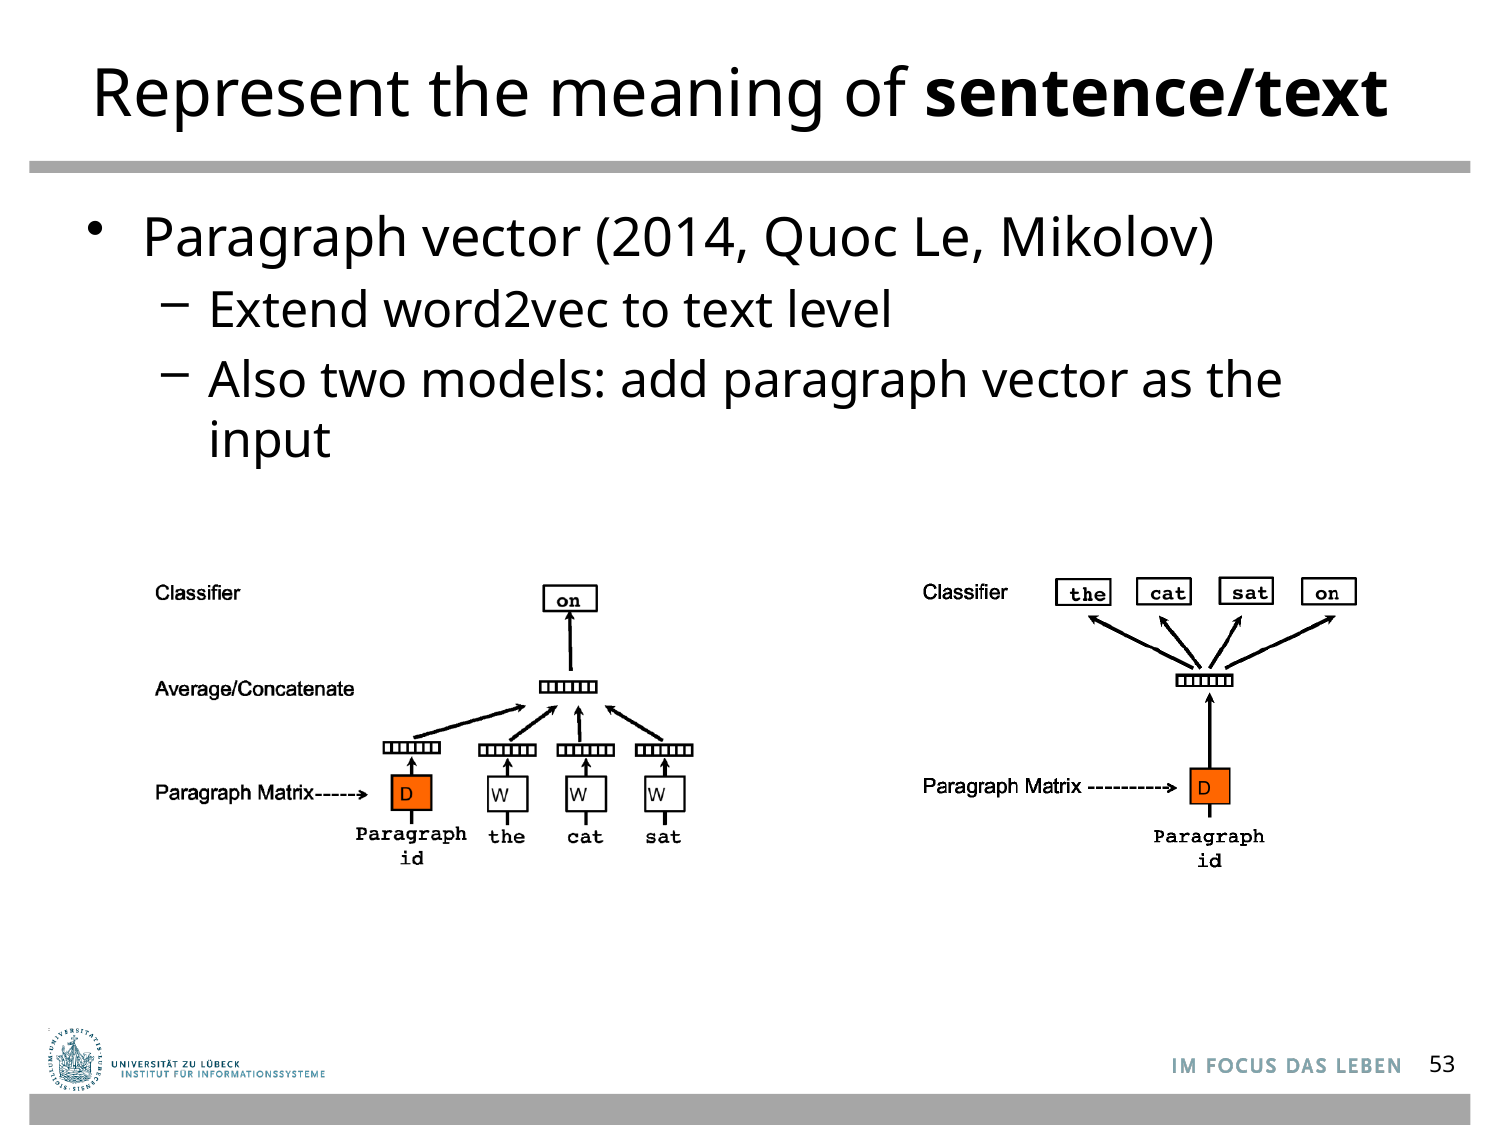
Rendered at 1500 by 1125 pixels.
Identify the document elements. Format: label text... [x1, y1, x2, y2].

picture [1173, 1058, 1305, 1073]
title Represent the meaning of sentence/text [76, 42, 1427, 126]
list Paragraph vector (2014, Quoc Le, Mikolov) Extend word2vec to text level Also two models: add paragraph vector as the input [75, 196, 1425, 1012]
slide_number 53 [1305, 1050, 1471, 1083]
picture [910, 569, 1373, 881]
picture [152, 573, 697, 877]
